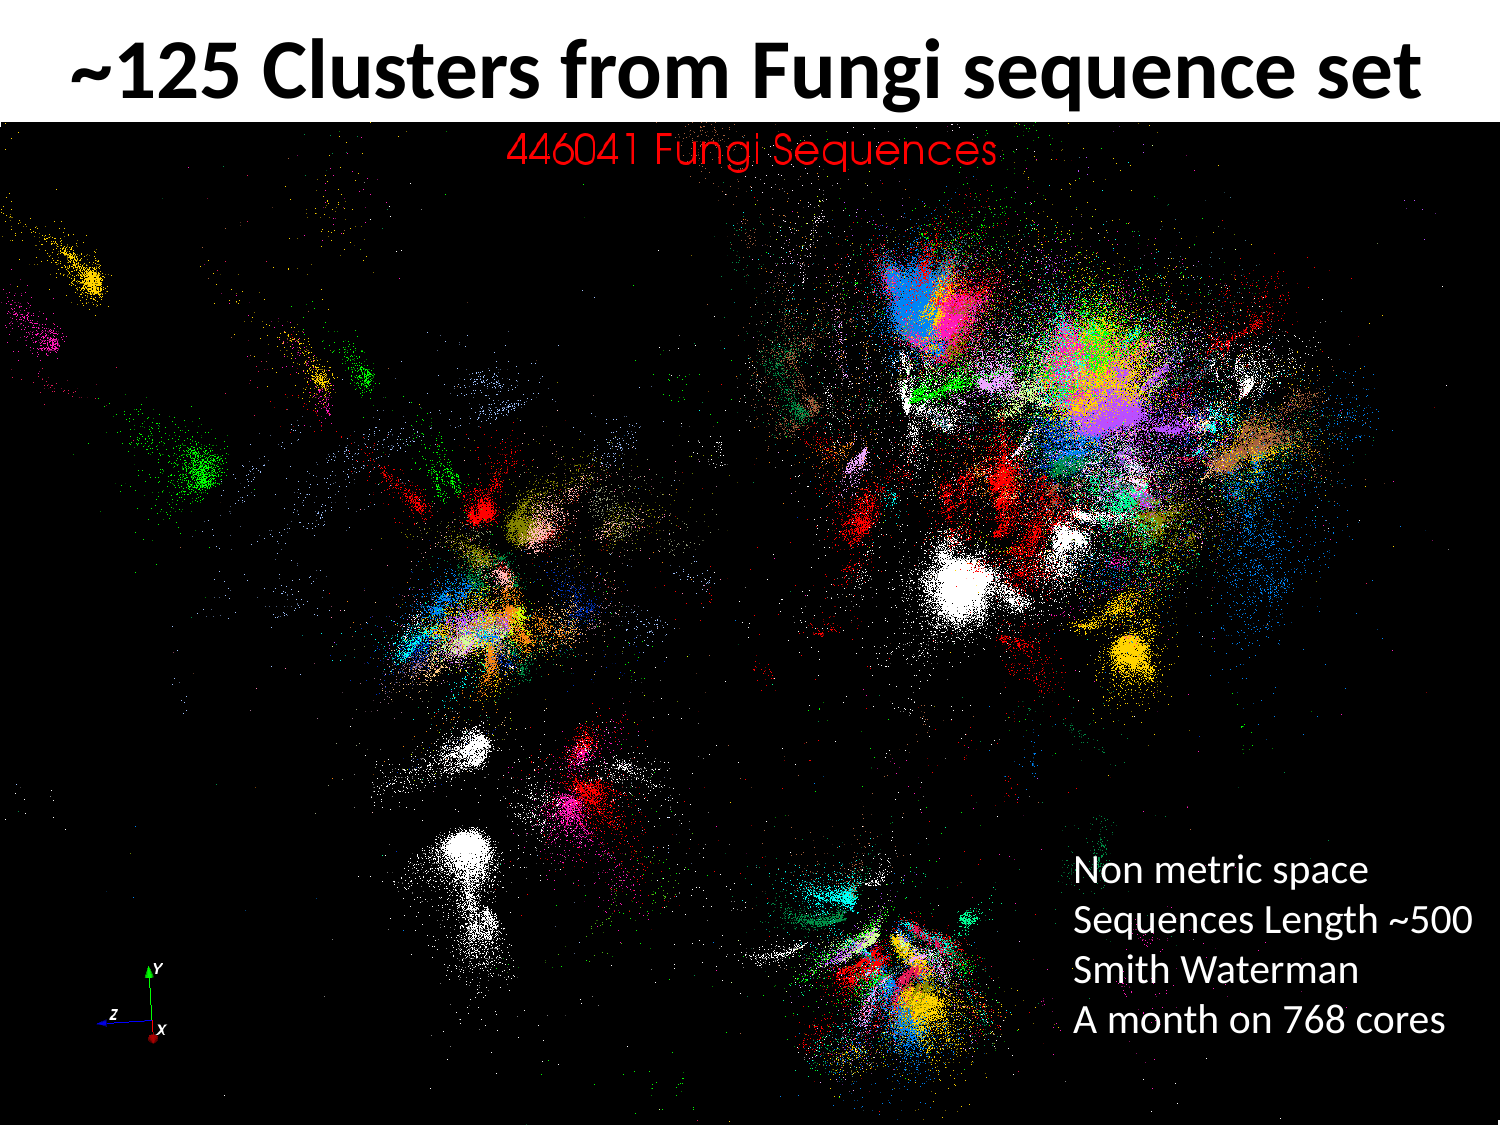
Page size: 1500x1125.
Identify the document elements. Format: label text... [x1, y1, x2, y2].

title ~125 Clusters from Fungi sequence set [0, 5, 1498, 121]
picture [0, 121, 1500, 1125]
